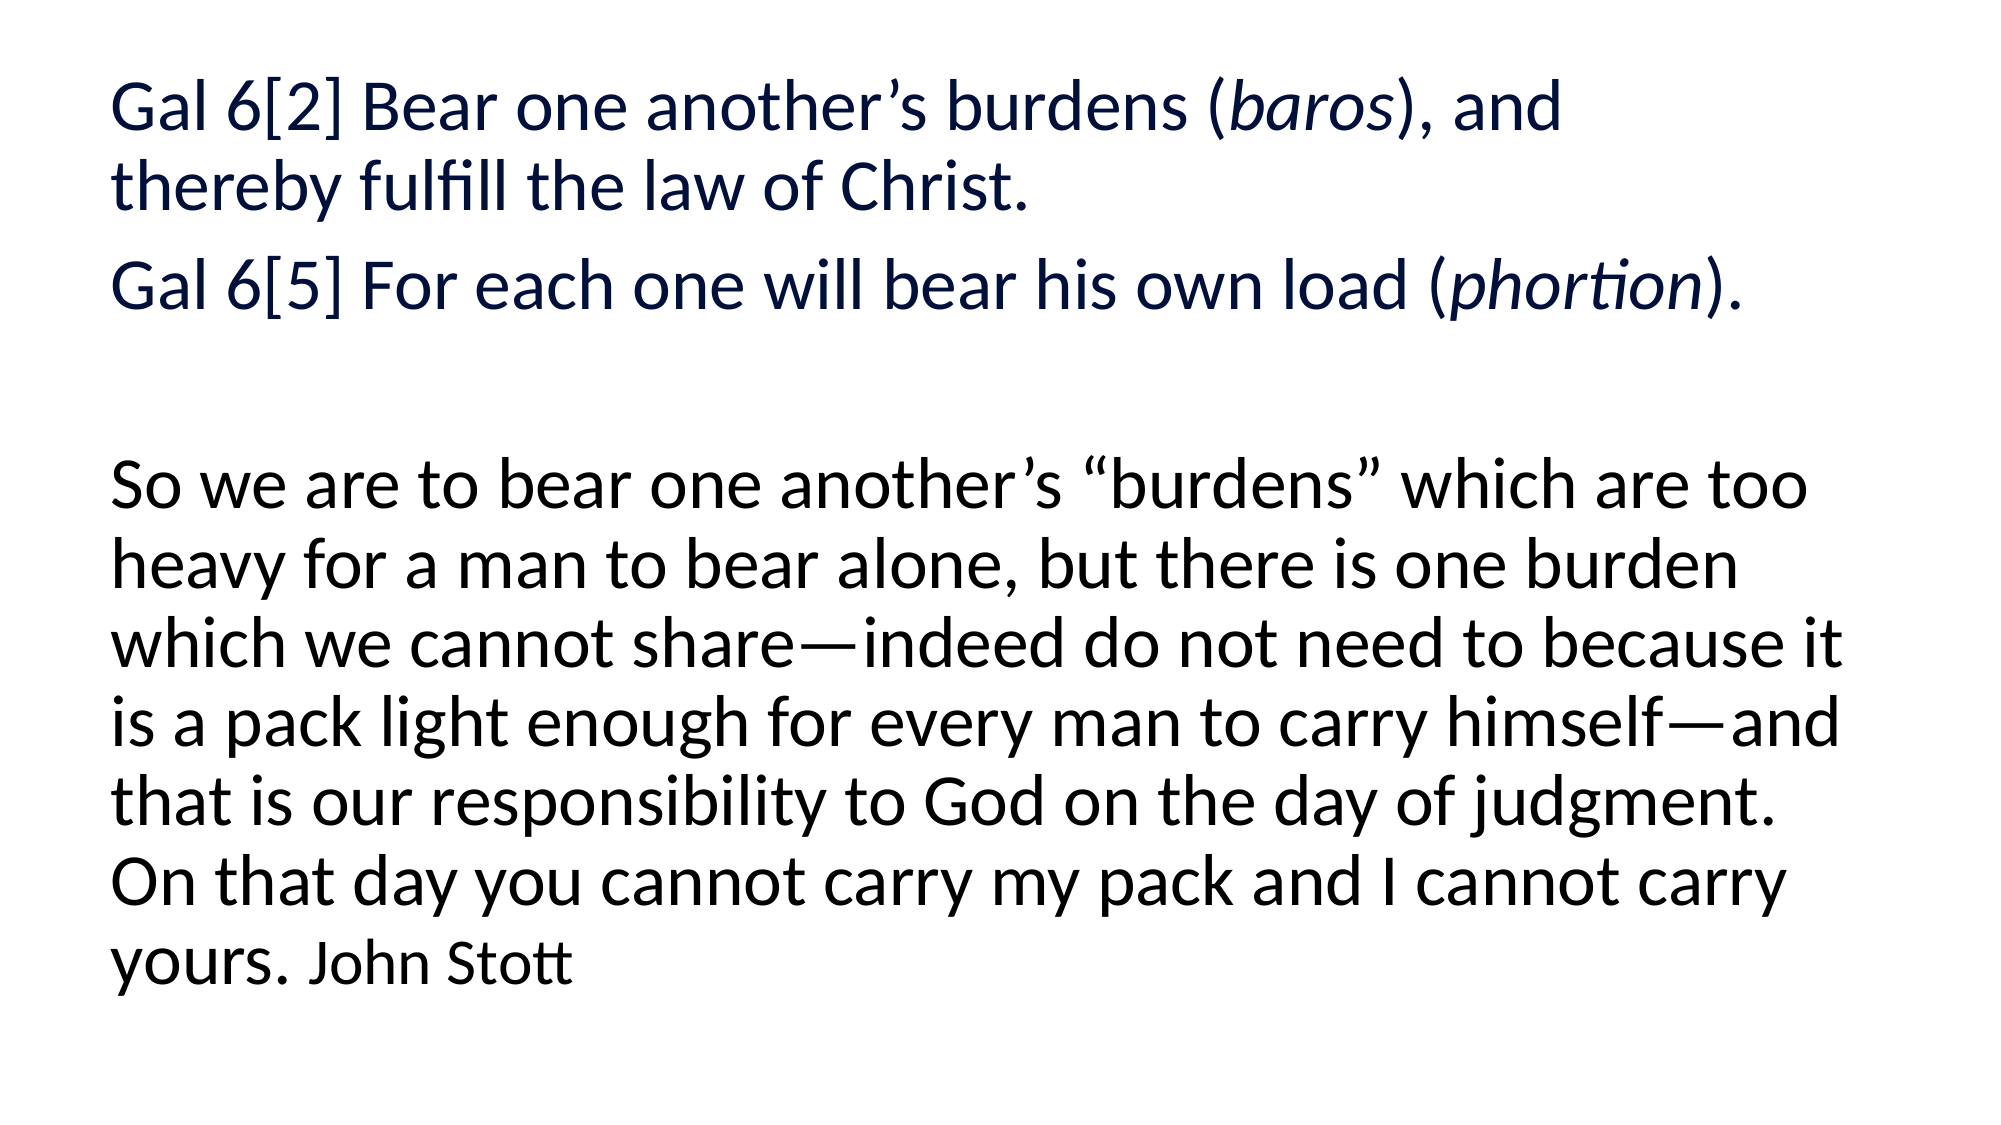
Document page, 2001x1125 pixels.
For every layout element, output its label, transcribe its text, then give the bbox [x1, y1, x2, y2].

list Gal 6[2] Bear one another’s burdens (baros), and thereby fulfill the law of Christ. Gal 6[5] For each one will bear his own load (phortion). So we are to bear one another’s “burdens” which are too heavy for a man to bear alone, but there is one burden which we cannot share—indeed do not need to because it is a pack light enough for every man to carry himself—and that is our responsibility to God on the day of judgment. On that day you cannot carry my pack and I cannot carry yours. John Stott [95, 59, 1863, 1014]
